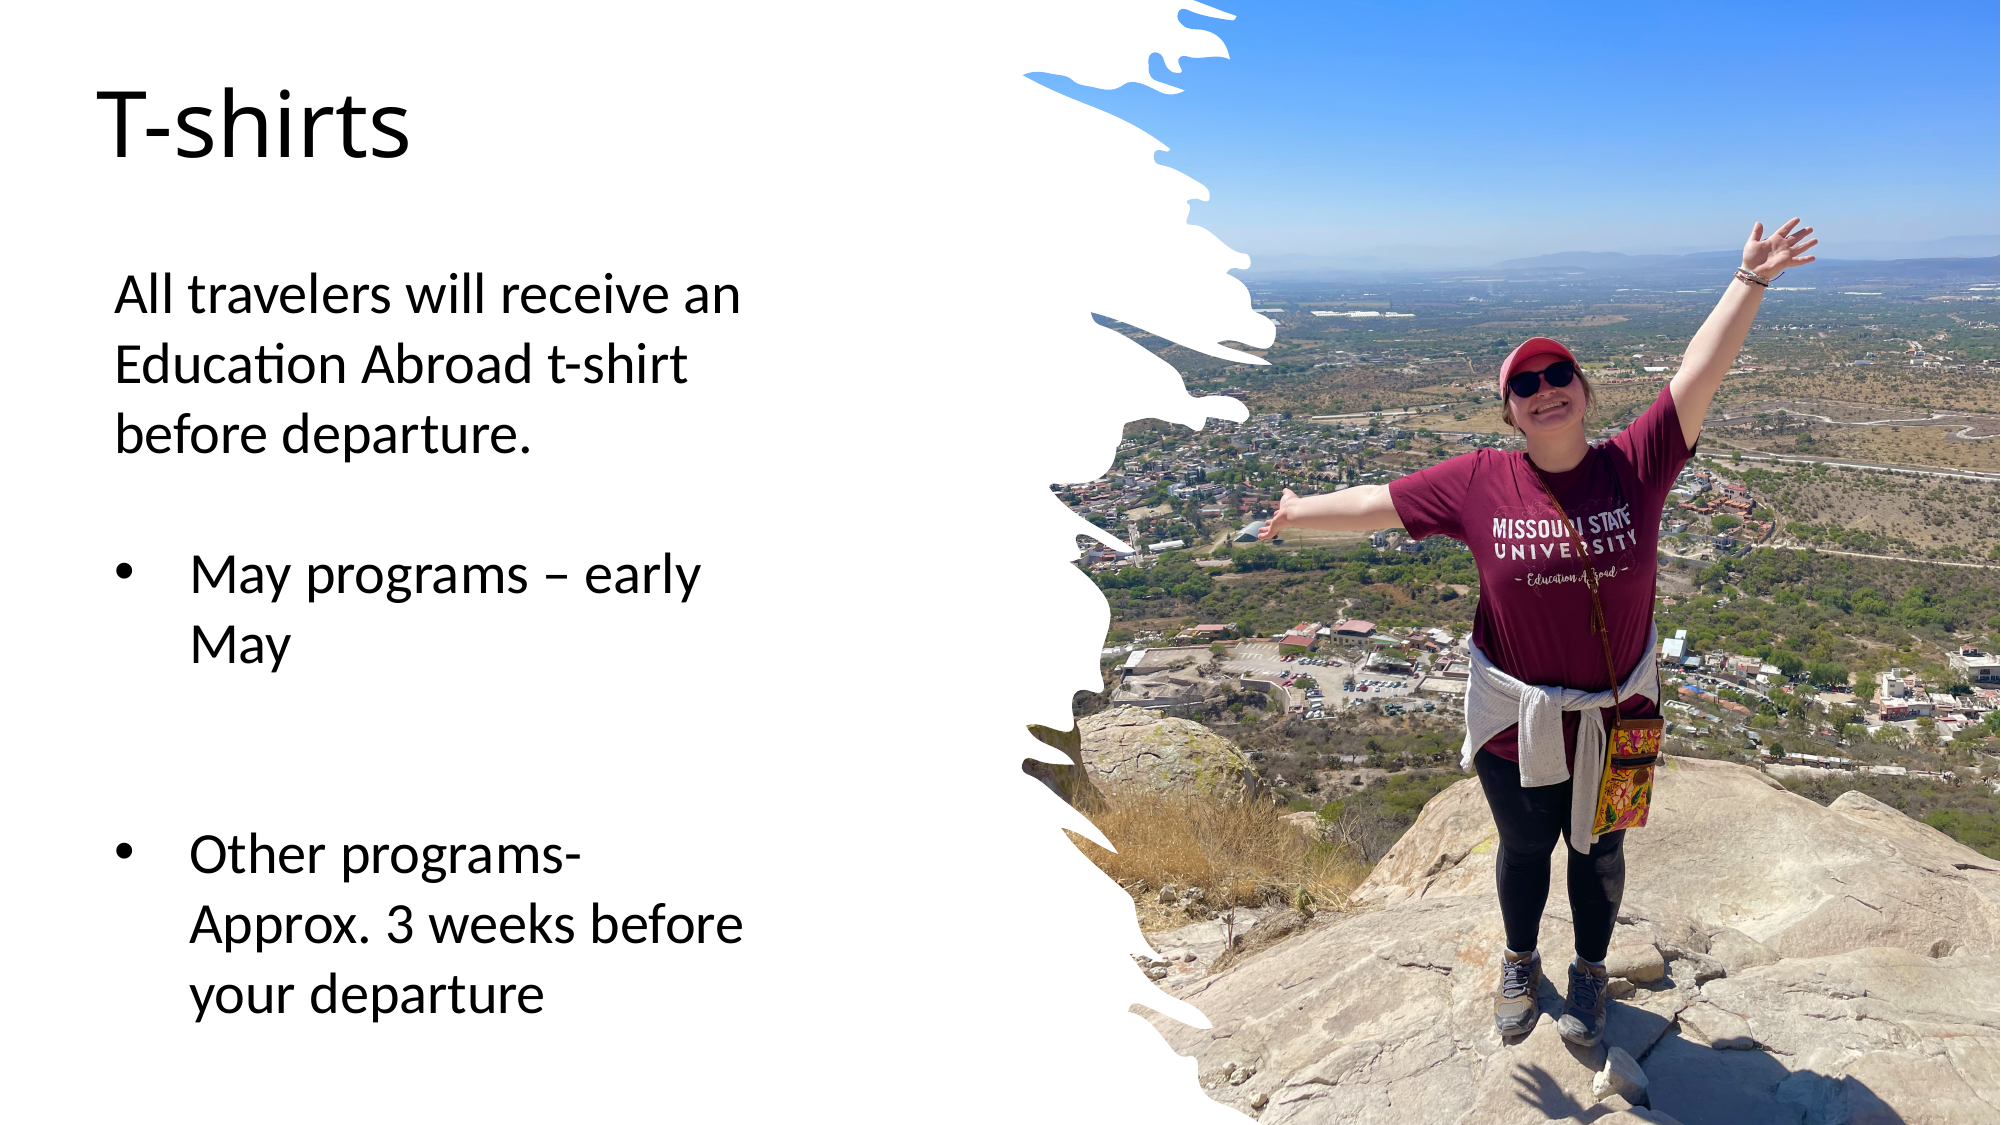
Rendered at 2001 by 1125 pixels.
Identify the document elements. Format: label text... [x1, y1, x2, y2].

title T-shirts [81, 0, 550, 185]
text_box All travelers will receive an Education Abroad t-shirt before departure. May programs – early May Other programs- Approx. 3 weeks before your departure [99, 248, 774, 1123]
picture [1021, 0, 2000, 1125]
